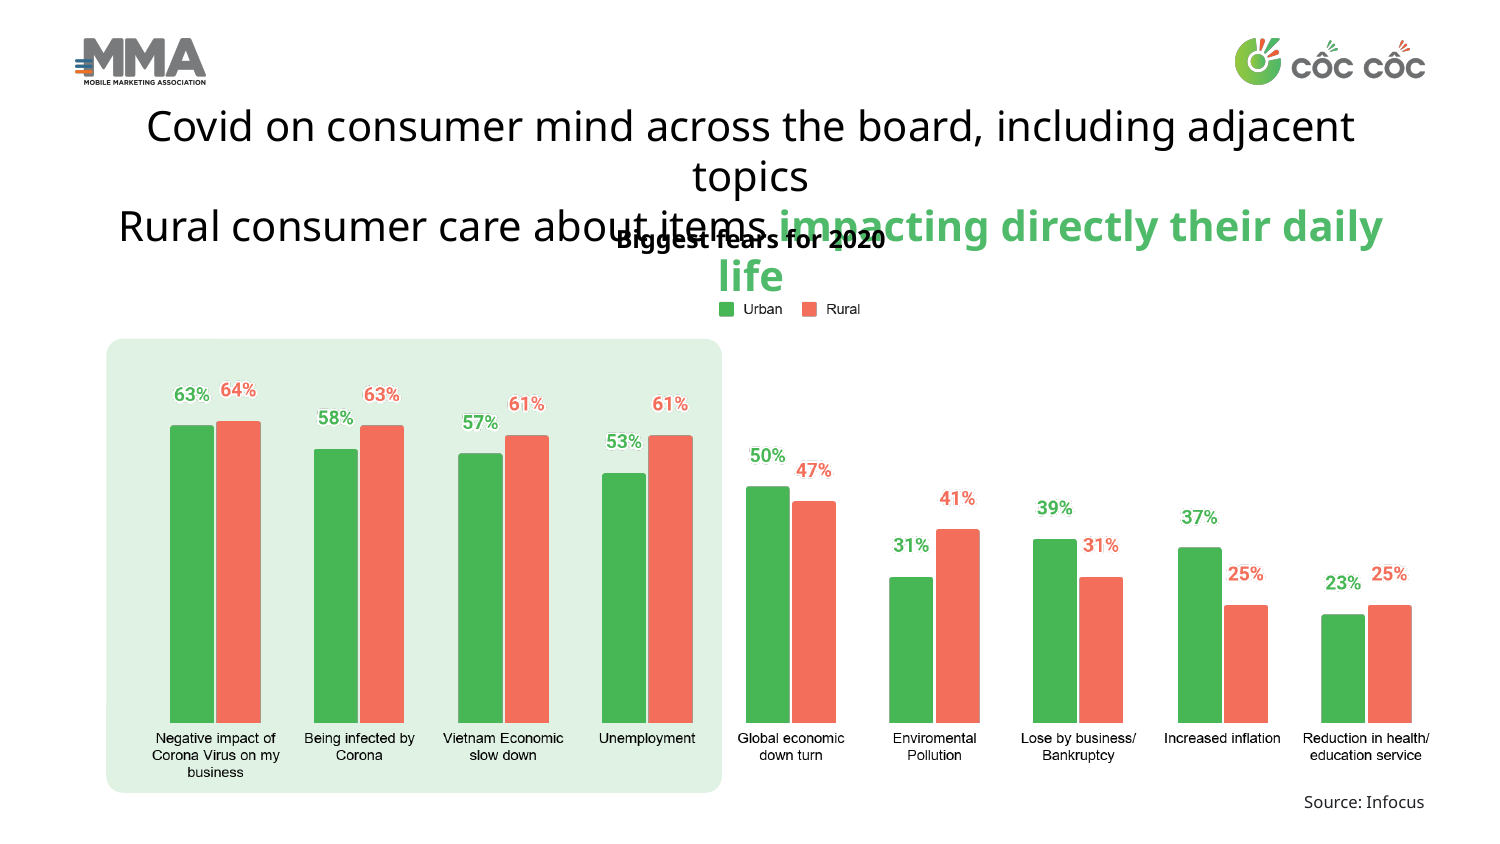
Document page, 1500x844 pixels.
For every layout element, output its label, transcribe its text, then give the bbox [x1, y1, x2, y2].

picture [1235, 38, 1426, 85]
text_box Biggest fears for 2020 [413, 221, 1087, 252]
text_box Covid on consumer mind across the board, including adjacent topics Rural consumer care about items impacting directly their daily life [93, 96, 1407, 151]
picture [114, 273, 1466, 819]
picture [74, 38, 206, 85]
